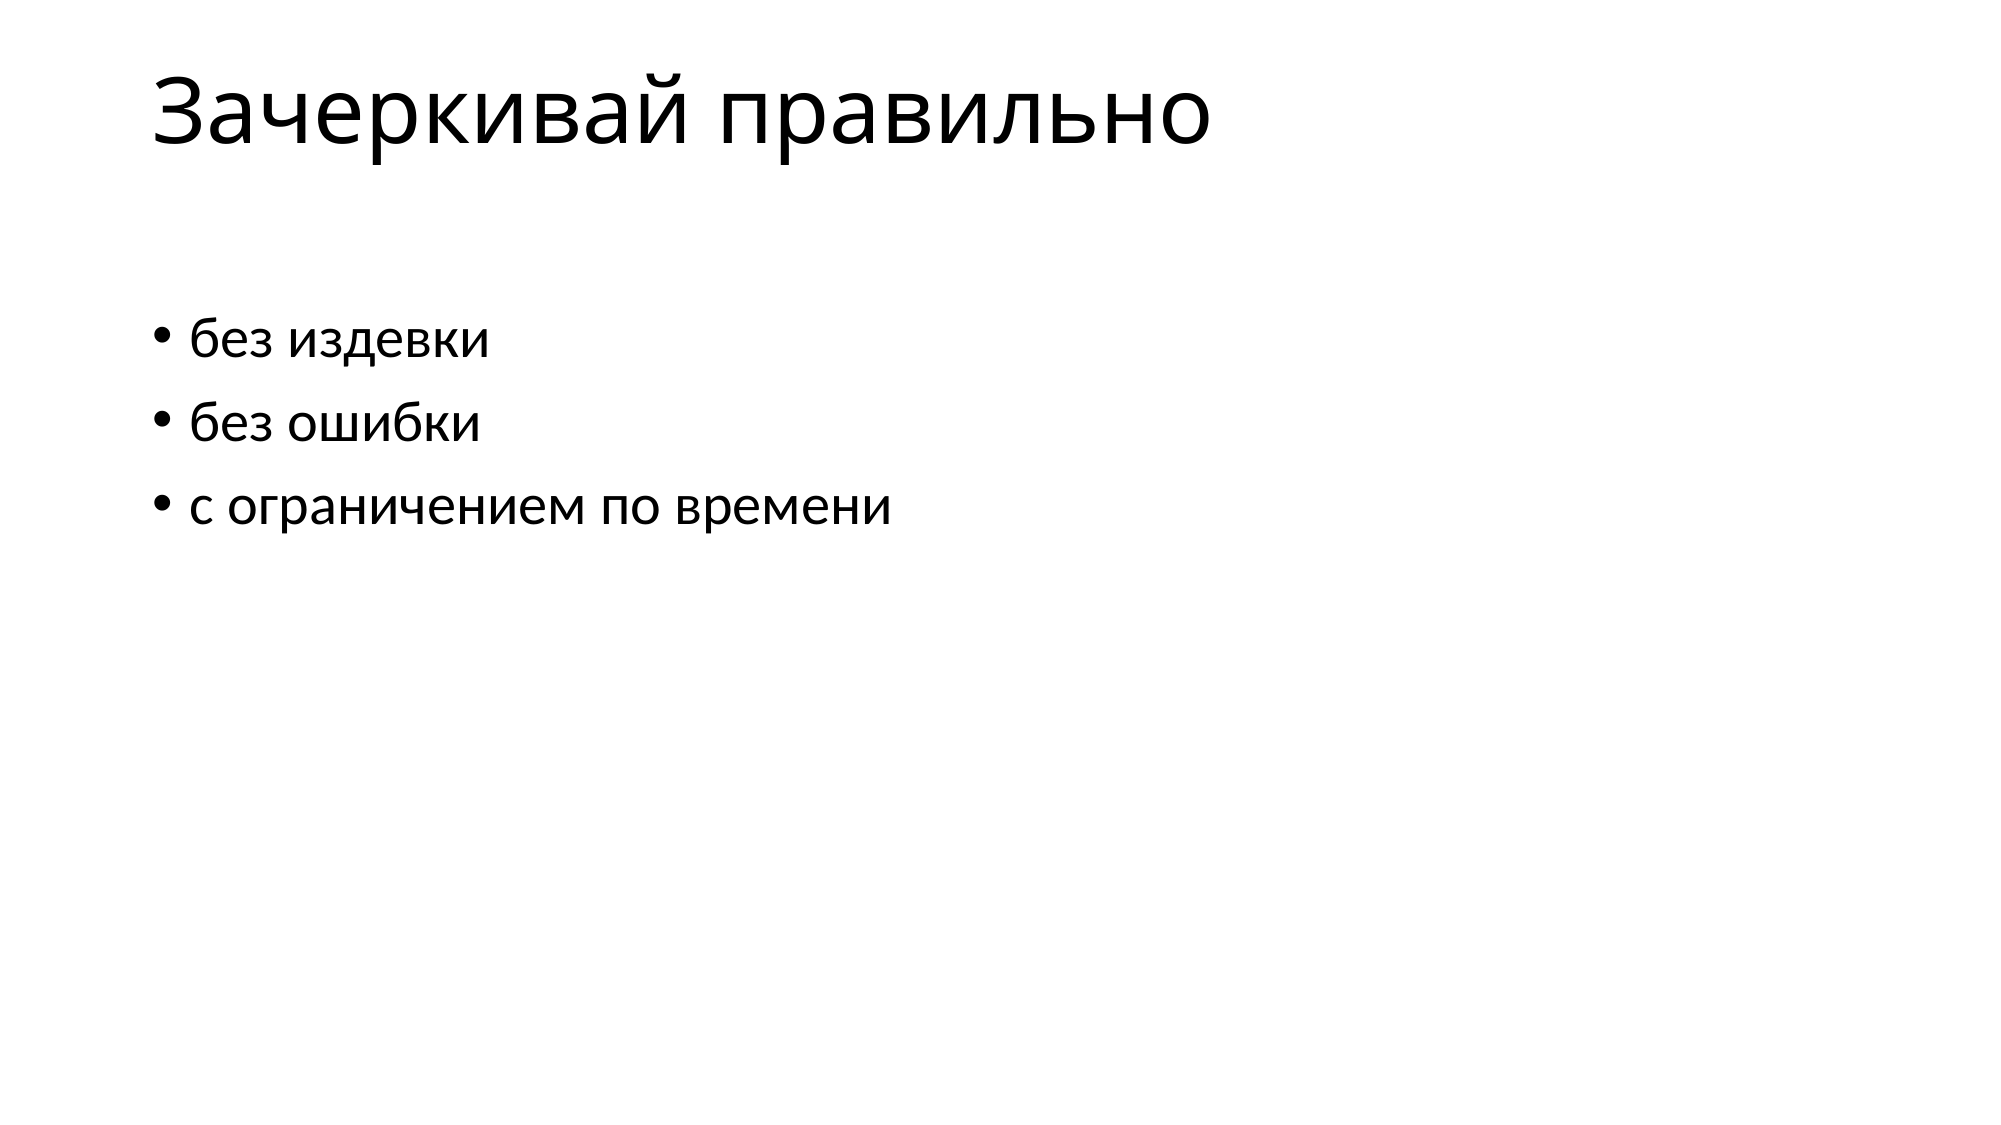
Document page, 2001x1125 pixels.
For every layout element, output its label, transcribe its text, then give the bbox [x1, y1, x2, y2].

list без издевки без ошибки с ограничением по времени [137, 299, 1863, 1014]
title Зачеркивай правильно [137, 59, 1863, 278]
